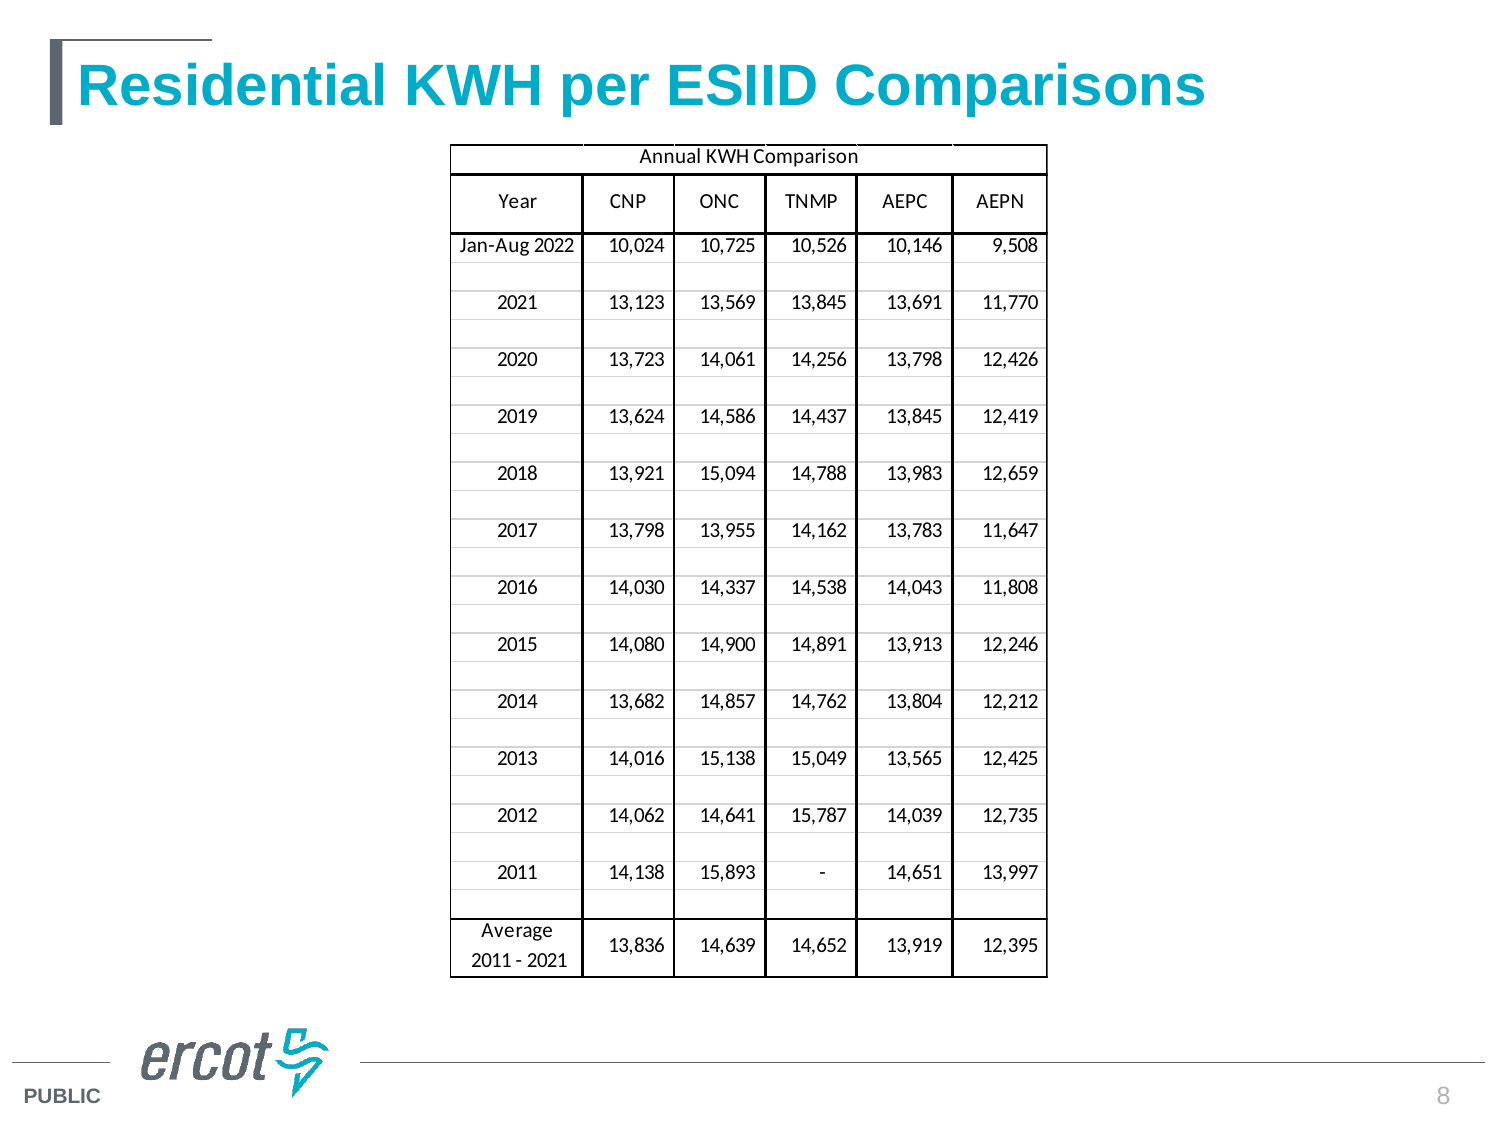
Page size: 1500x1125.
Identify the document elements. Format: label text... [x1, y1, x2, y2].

picture [137, 1024, 332, 1100]
title Residential KWH per ESIID Comparisons [62, 39, 1450, 125]
picture [449, 144, 1050, 980]
slide_number 8 [1400, 1076, 1488, 1113]
